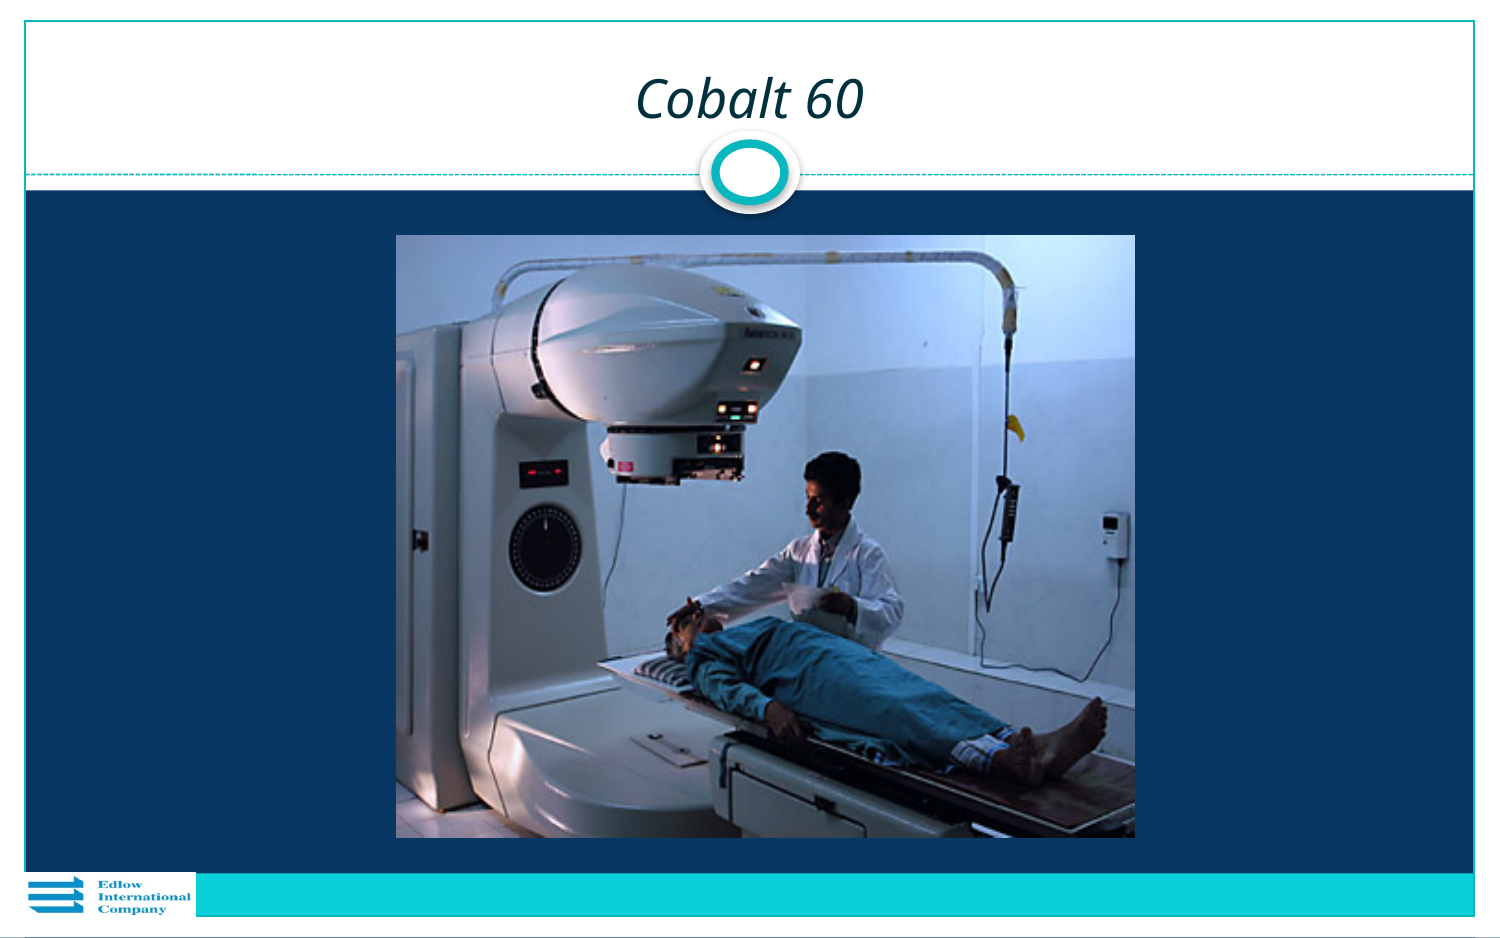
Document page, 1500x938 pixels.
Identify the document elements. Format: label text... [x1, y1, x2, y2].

title Cobalt 60 [49, 31, 1450, 135]
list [395, 235, 1135, 838]
picture [22, 872, 196, 919]
